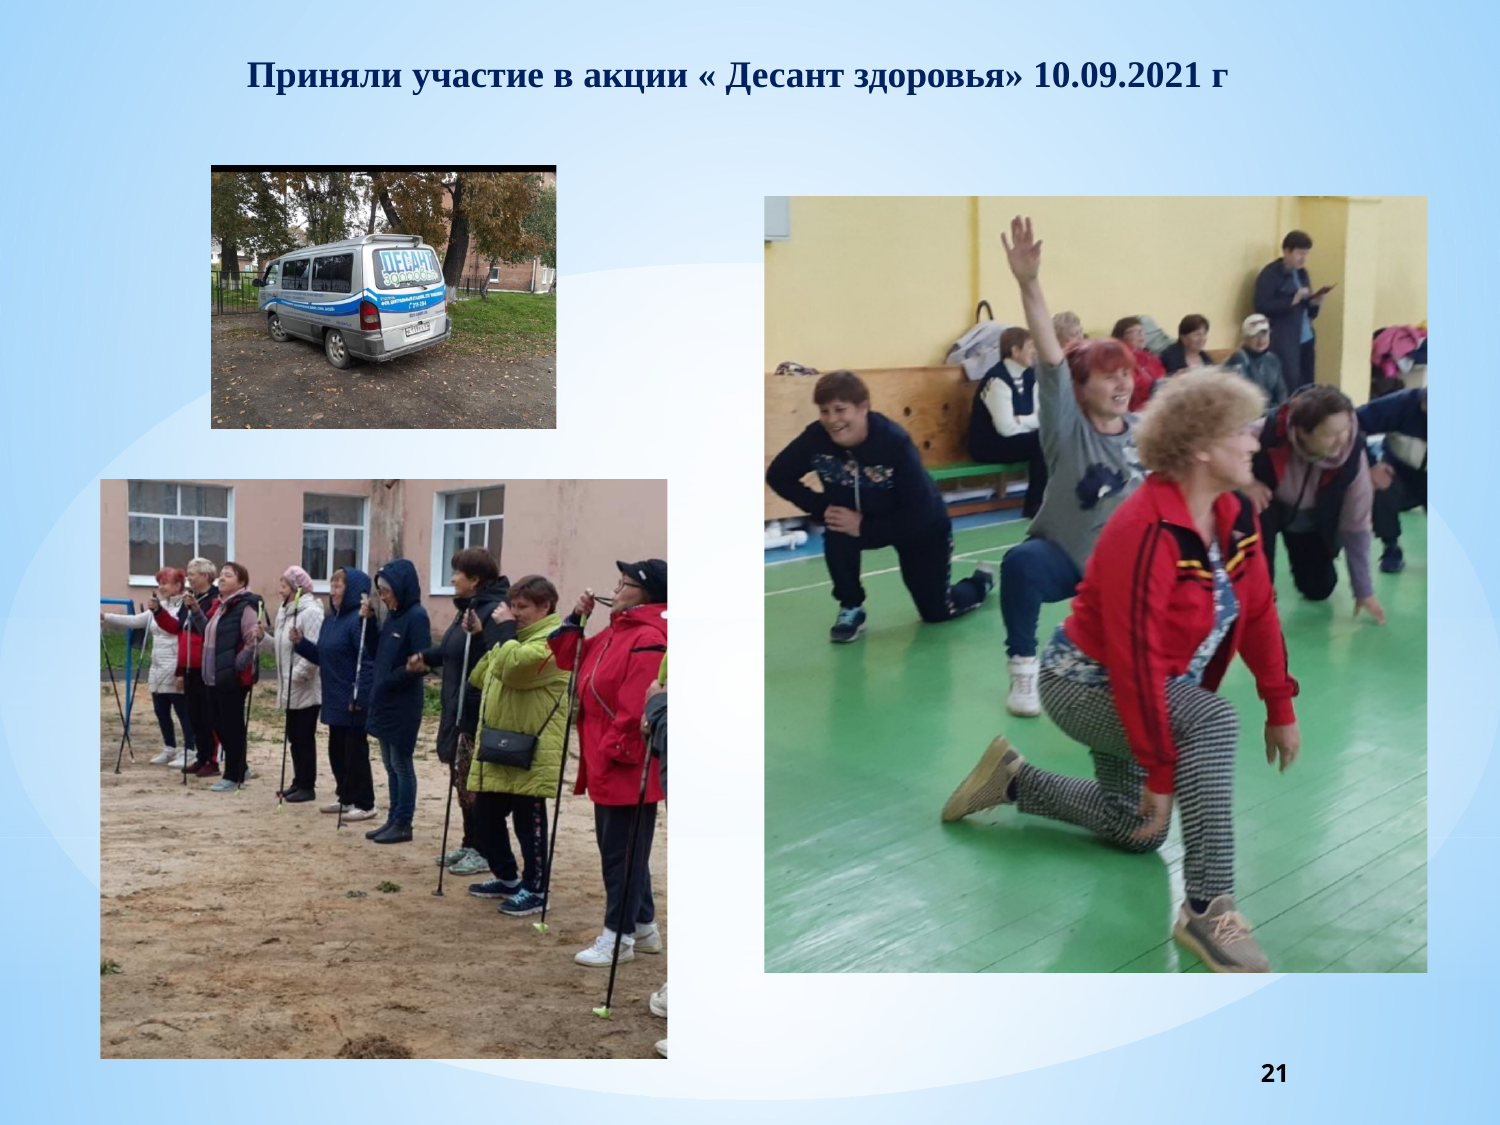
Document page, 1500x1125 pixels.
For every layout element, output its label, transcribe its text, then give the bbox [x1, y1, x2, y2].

slide_number 21 [1074, 1042, 1476, 1103]
footer [75, 1012, 625, 1073]
text_box Приняли участие в акции « Десант здоровья» 10.09.2021 г [53, 19, 1424, 126]
picture [210, 165, 557, 430]
picture [764, 195, 1428, 973]
picture [100, 479, 668, 1060]
